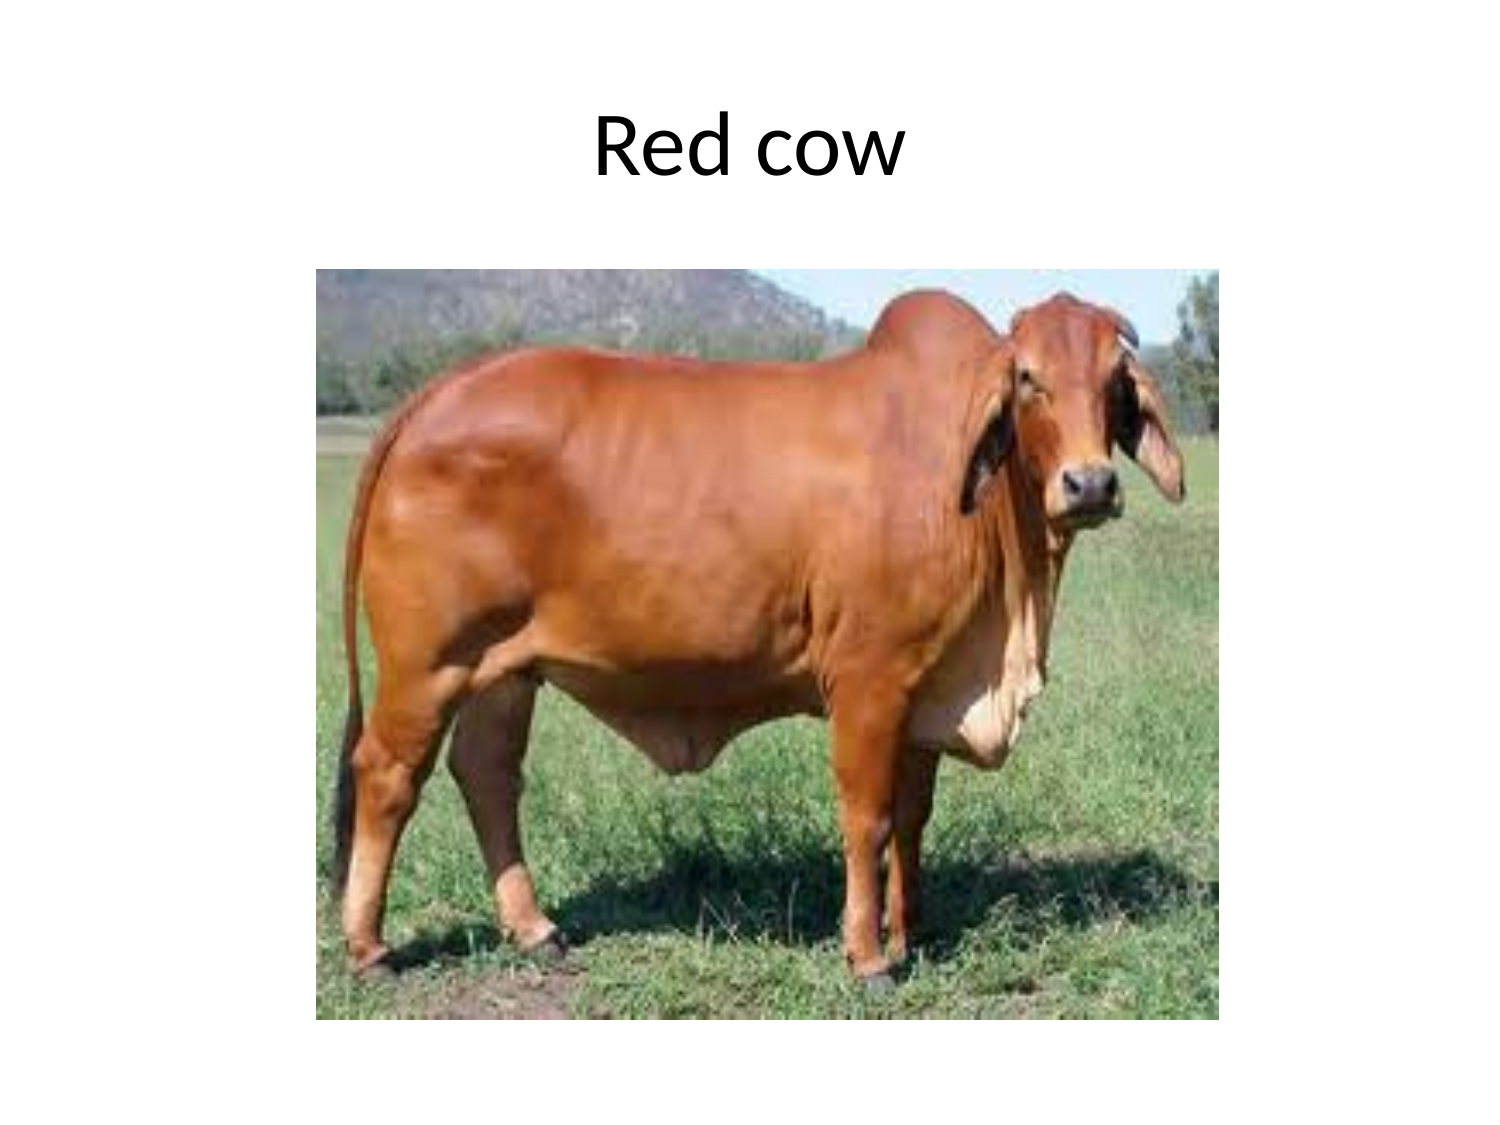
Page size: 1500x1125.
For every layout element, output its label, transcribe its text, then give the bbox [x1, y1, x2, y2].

title Red cow [75, 45, 1425, 233]
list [316, 269, 1219, 1020]
